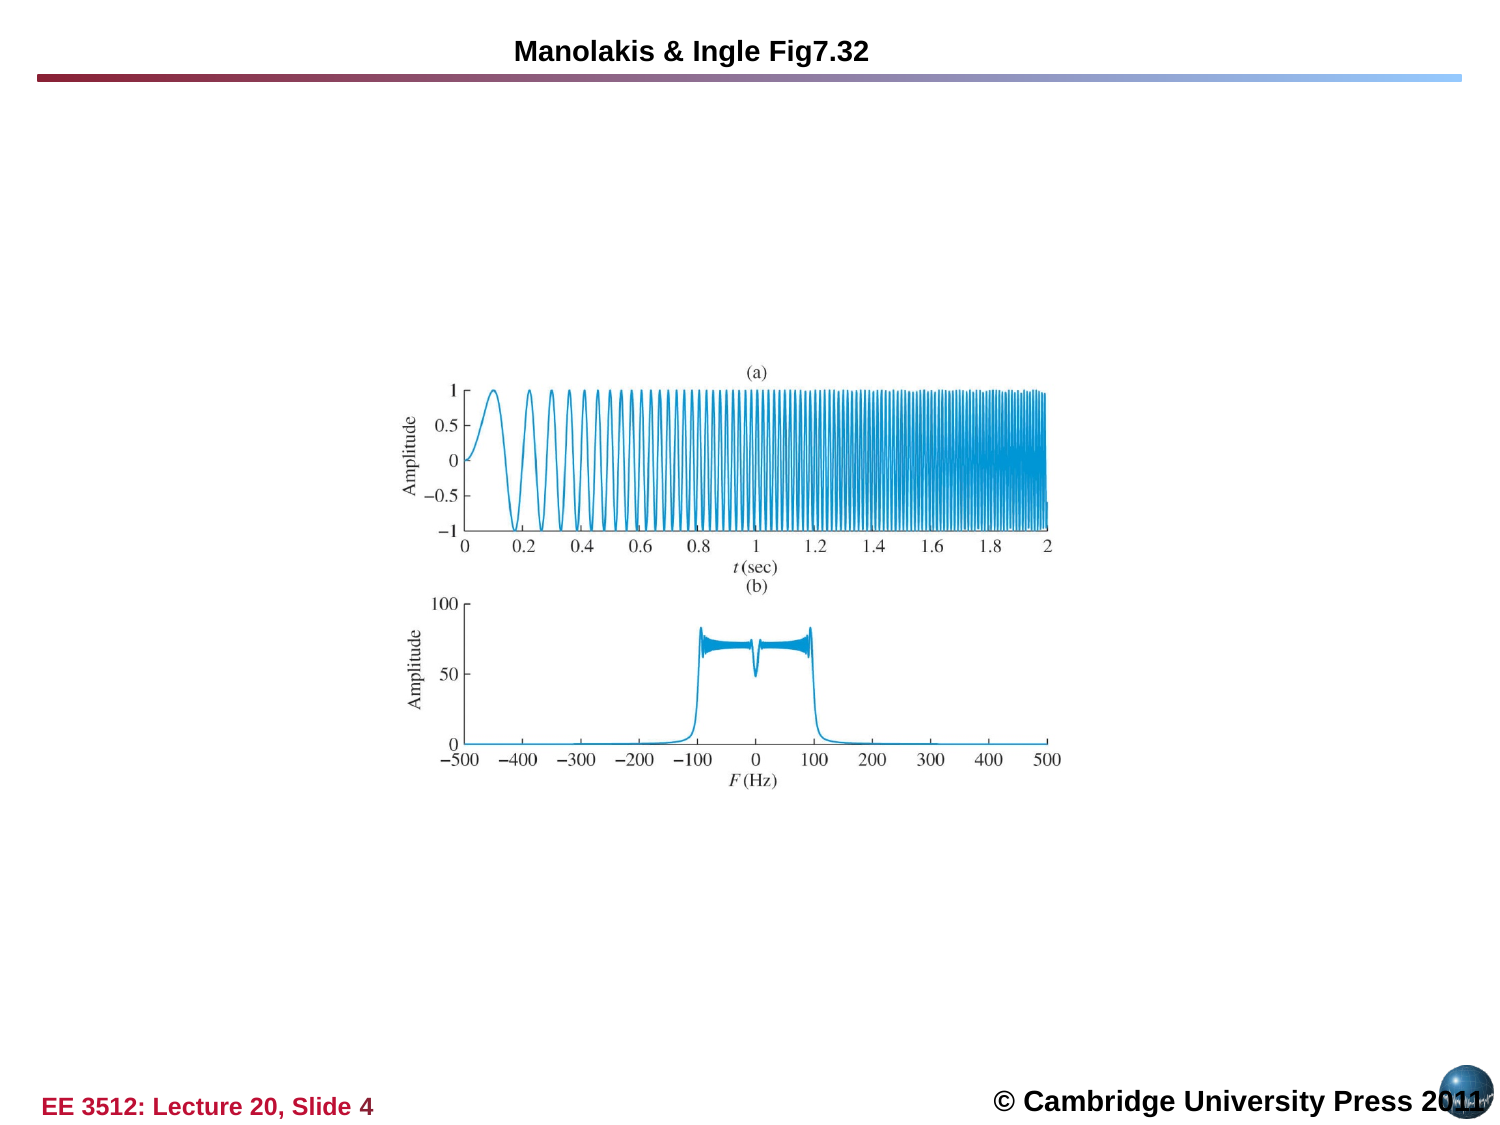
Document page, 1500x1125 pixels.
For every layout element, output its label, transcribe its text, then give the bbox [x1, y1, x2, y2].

picture [399, 362, 1061, 791]
text_box Manolakis & Ingle Fig7.32 [499, 24, 885, 75]
text_box © Cambridge University Press 2011 [915, 1074, 1500, 1125]
picture [1439, 1065, 1494, 1074]
